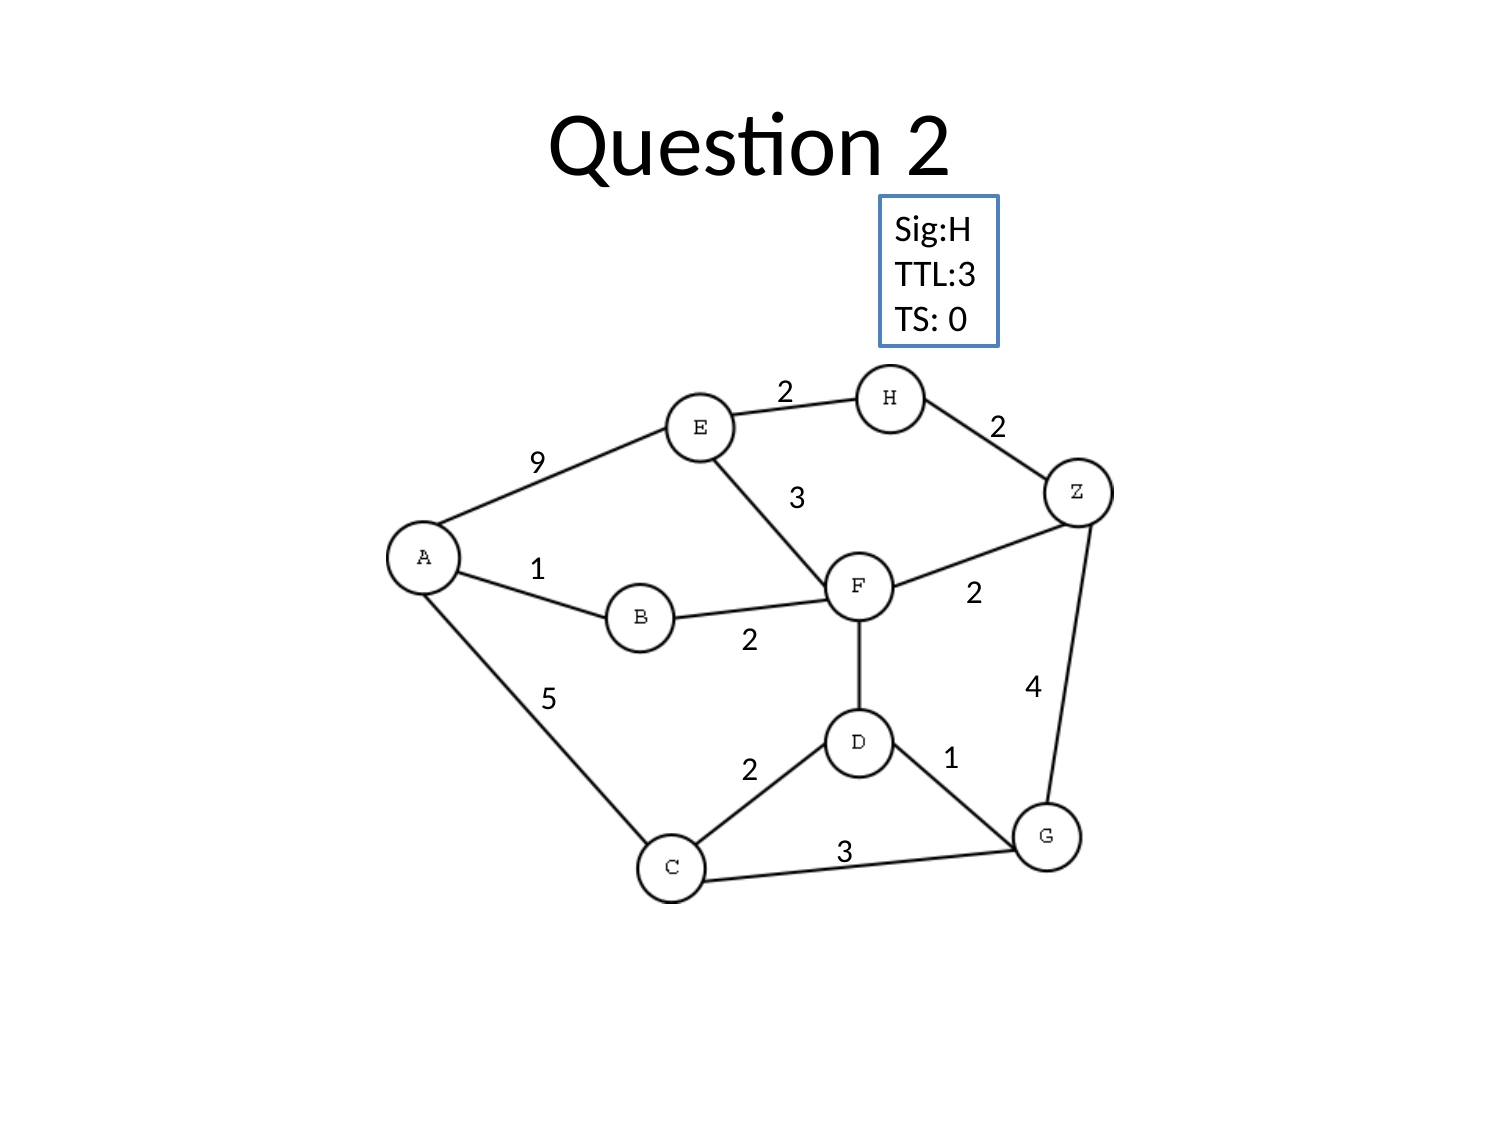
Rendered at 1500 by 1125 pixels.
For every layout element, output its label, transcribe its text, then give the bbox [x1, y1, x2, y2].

text_box Sig:H TTL:3 TS: 0 [878, 194, 1000, 348]
title Question 2 [75, 45, 1425, 233]
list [386, 363, 1114, 904]
